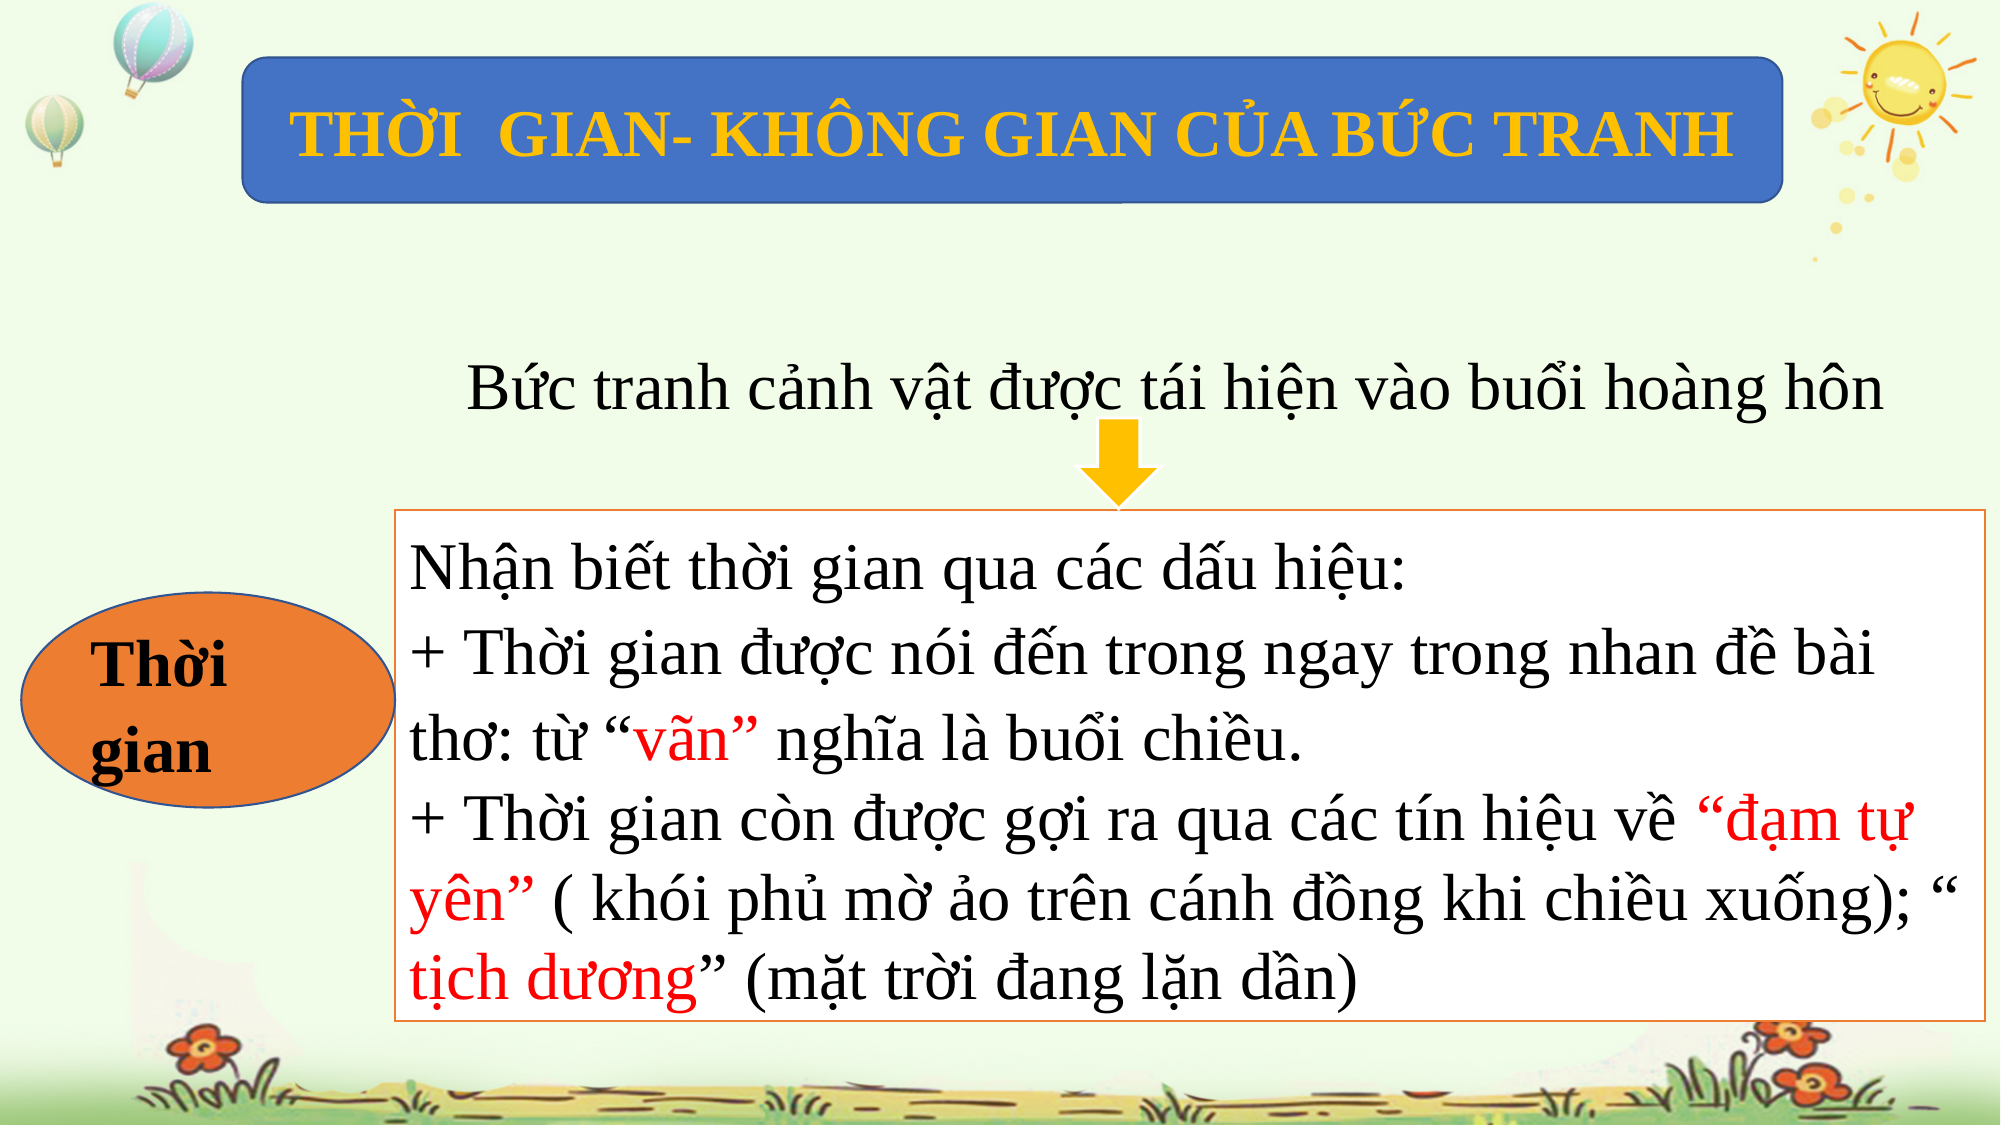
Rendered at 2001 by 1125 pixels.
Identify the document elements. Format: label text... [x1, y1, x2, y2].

text_box [1072, 416, 1166, 512]
text_box Thời gian [20, 591, 397, 809]
text_box Nhận biết thời gian qua các dấu hiệu: + Thời gian được nói đến trong ngay trong nhan đề bài thơ: từ “vãn” nghĩa là buổi chiều. + Thời gian còn được gợi ra qua các tín hiệu về “đạm tự yên” ( khói phủ mờ ảo trên cánh đồng khi chiều xuống); “ tịch dương” (mặt trời đang lặn dần) [394, 509, 1986, 1022]
text_box Bức tranh cảnh vật được tái hiện vào buổi hoàng hôn [443, 329, 1927, 431]
text_box THỜI GIAN- KHÔNG GIAN CỦA BỨC TRANH [241, 56, 1784, 204]
picture [0, 0, 2001, 1125]
